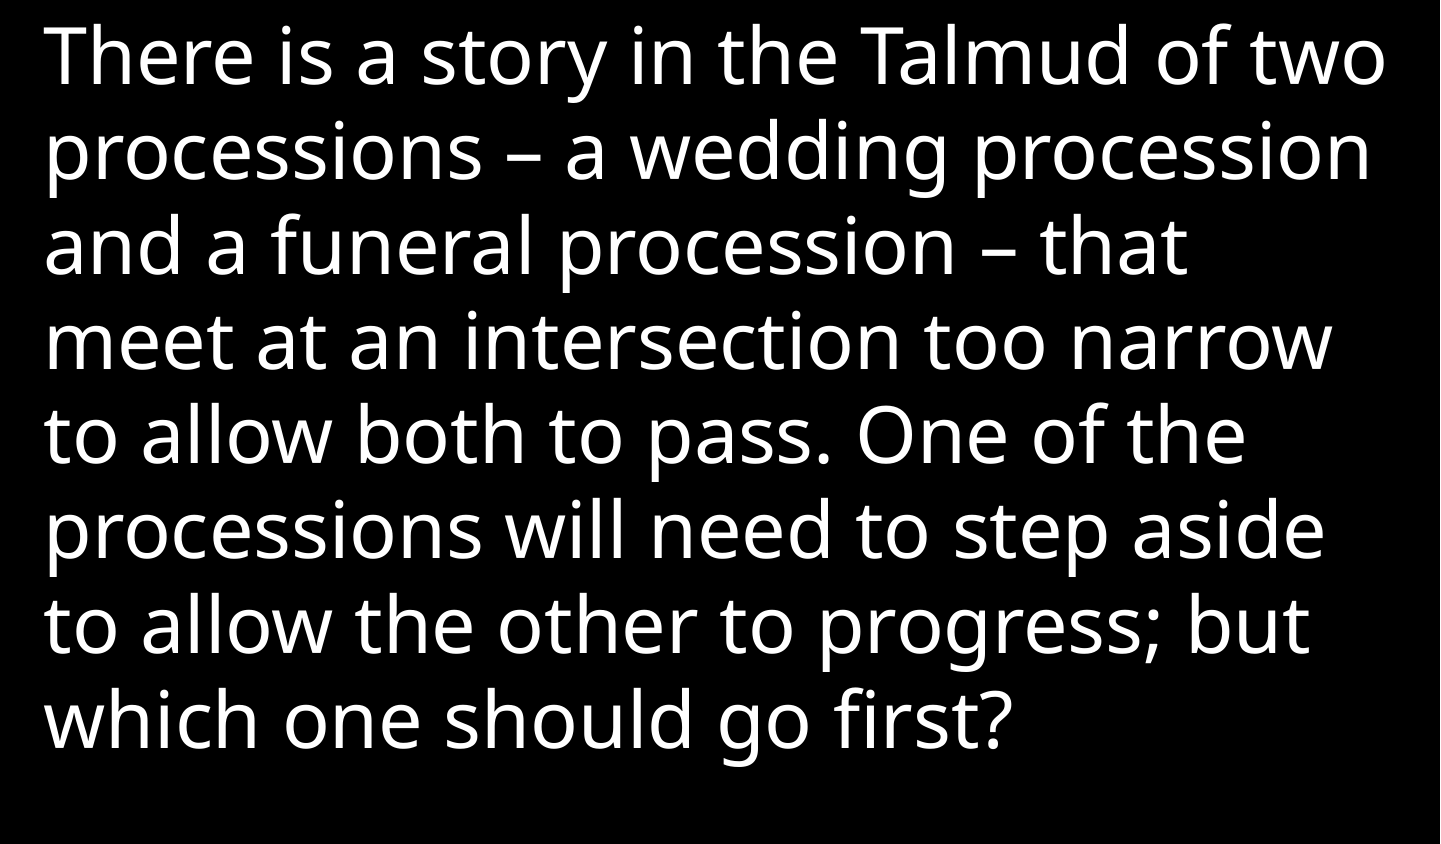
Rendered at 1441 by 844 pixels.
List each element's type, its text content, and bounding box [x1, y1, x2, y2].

subtitle There is a story in the Talmud of two processions – a wedding procession and a funeral procession – that meet at an intersection too narrow to allow both to pass. One of the processions will need to step aside to allow the other to progress; but which one should go first? [32, 0, 1408, 844]
